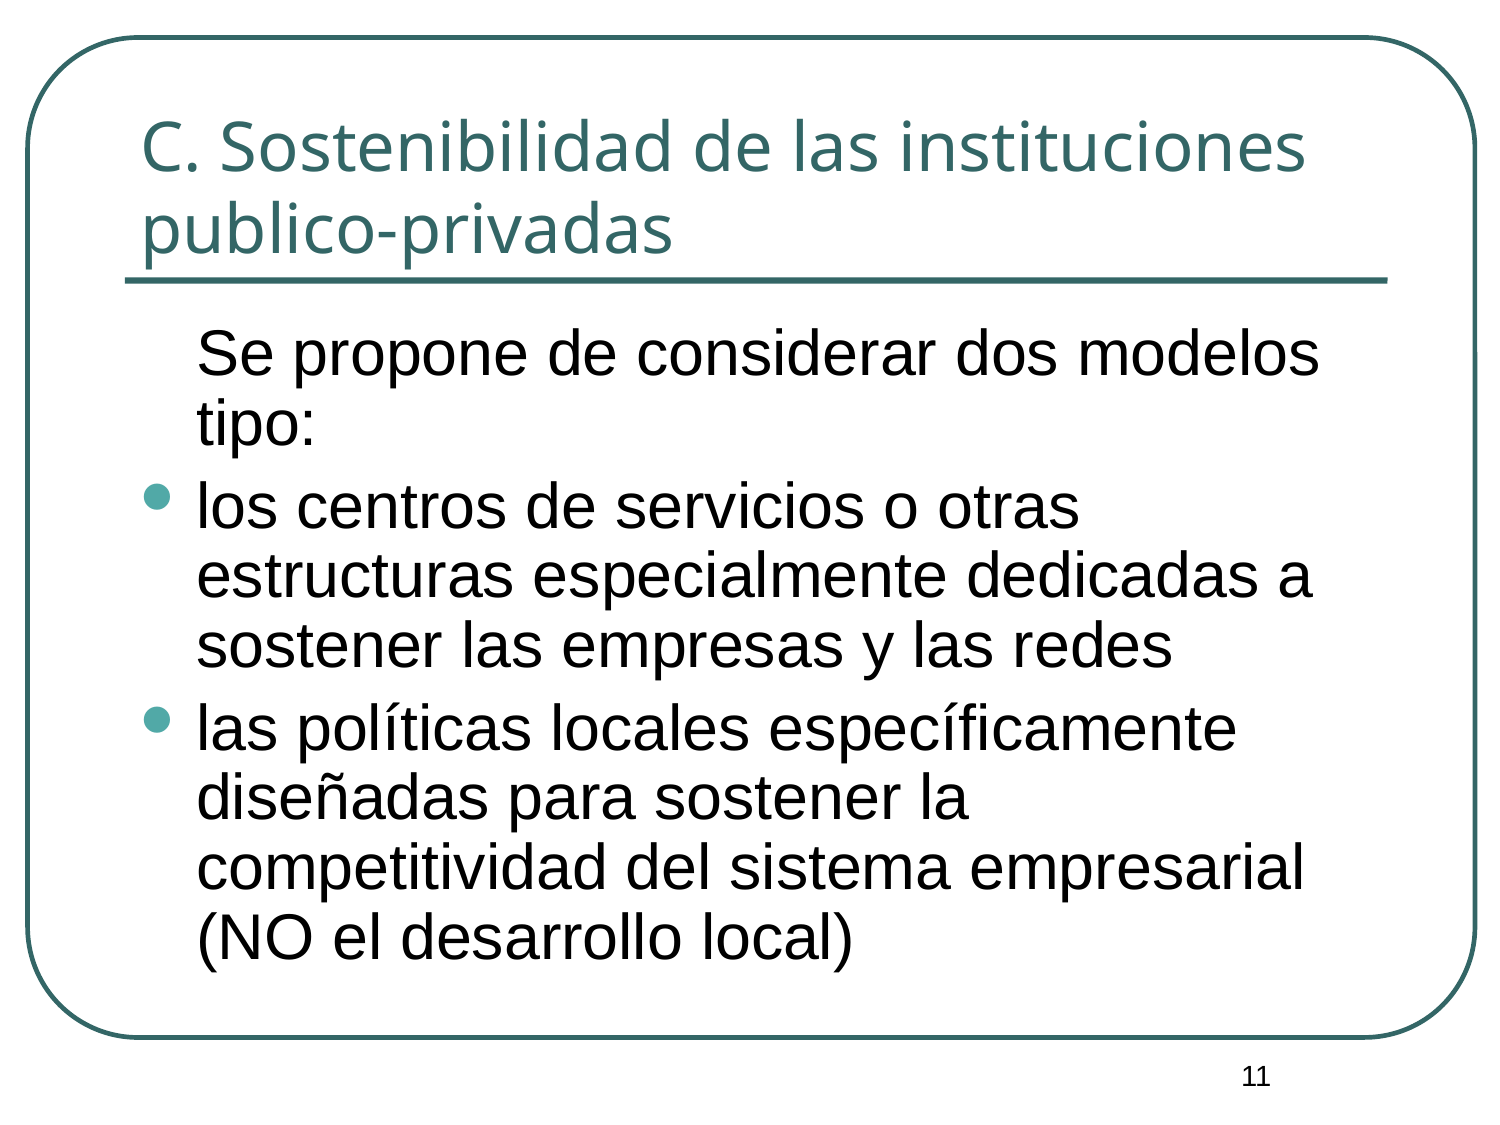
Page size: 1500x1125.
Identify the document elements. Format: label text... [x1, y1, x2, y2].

title C. Sostenibilidad de las instituciones publico-privadas [124, 87, 1388, 276]
list Se propone de considerar dos modelos tipo: los centros de servicios o otras estructuras especialmente dedicadas a sostener las empresas y las redes las políticas locales específicamente diseñadas para sostener la competitividad del sistema empresarial (NO el desarrollo local) [124, 312, 1388, 976]
slide_number 11 [1124, 1049, 1388, 1125]
